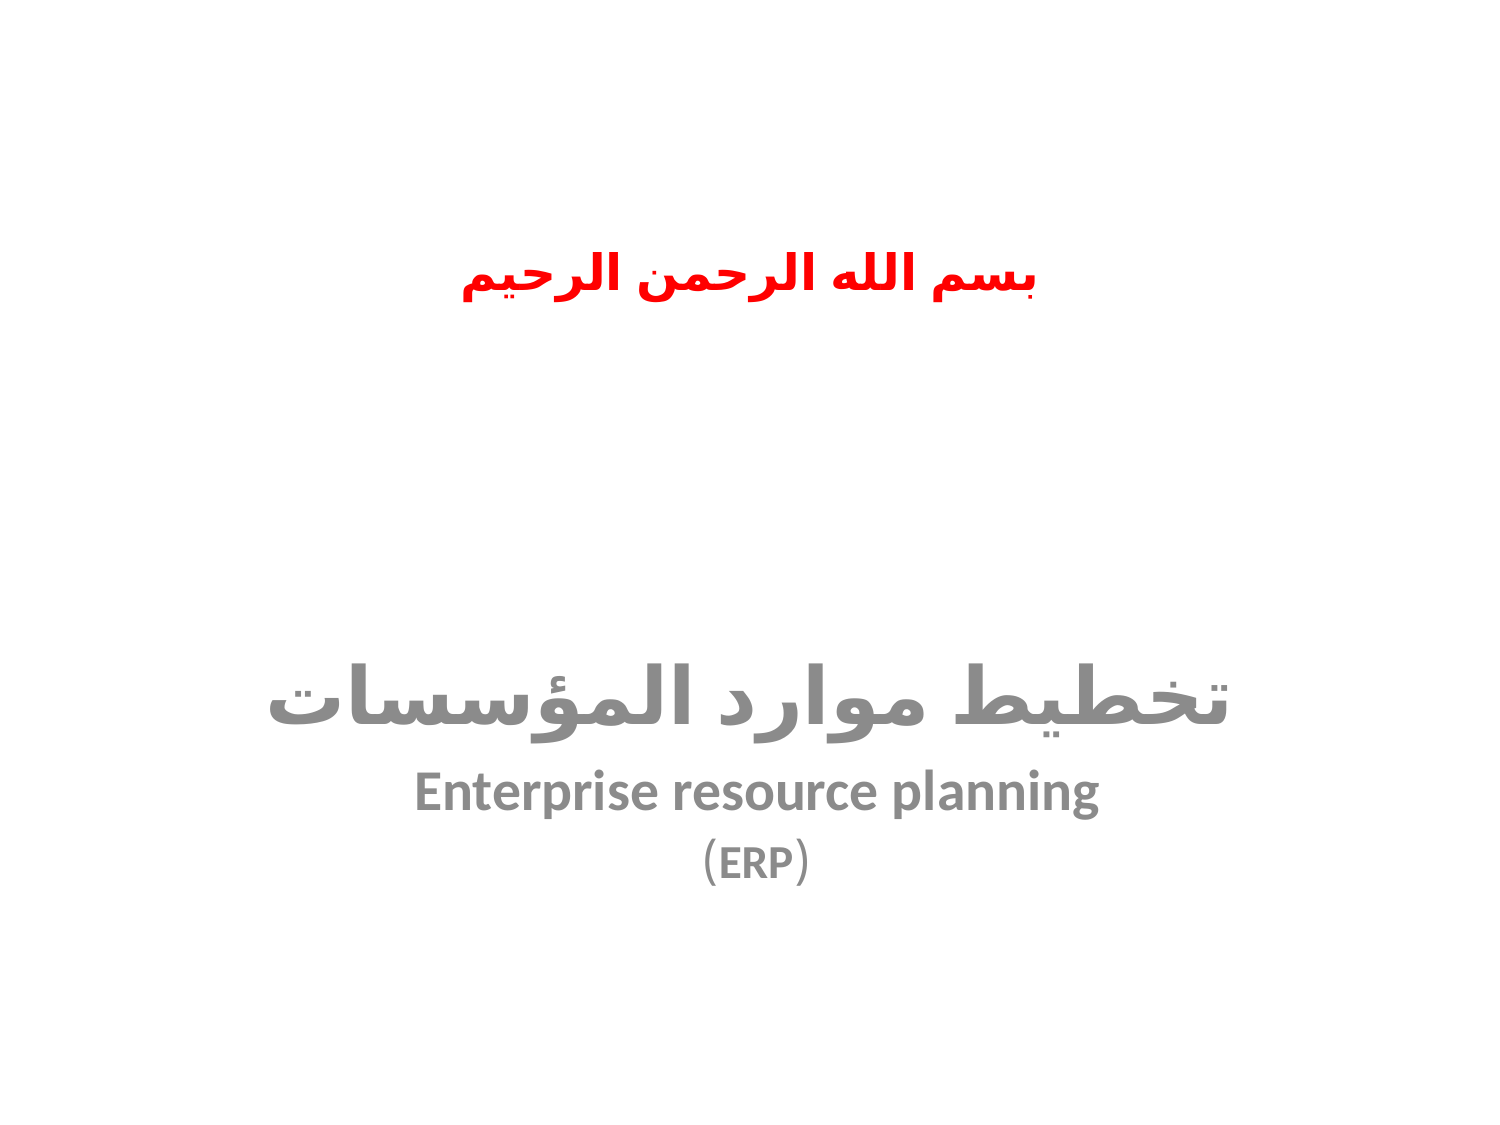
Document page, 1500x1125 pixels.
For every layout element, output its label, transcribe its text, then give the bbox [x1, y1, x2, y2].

subtitle تخطيط موارد المؤسسات Enterprise resource planning (ERP) [225, 637, 1275, 925]
title بسم الله الرحمن الرحيم [112, 149, 1388, 392]
